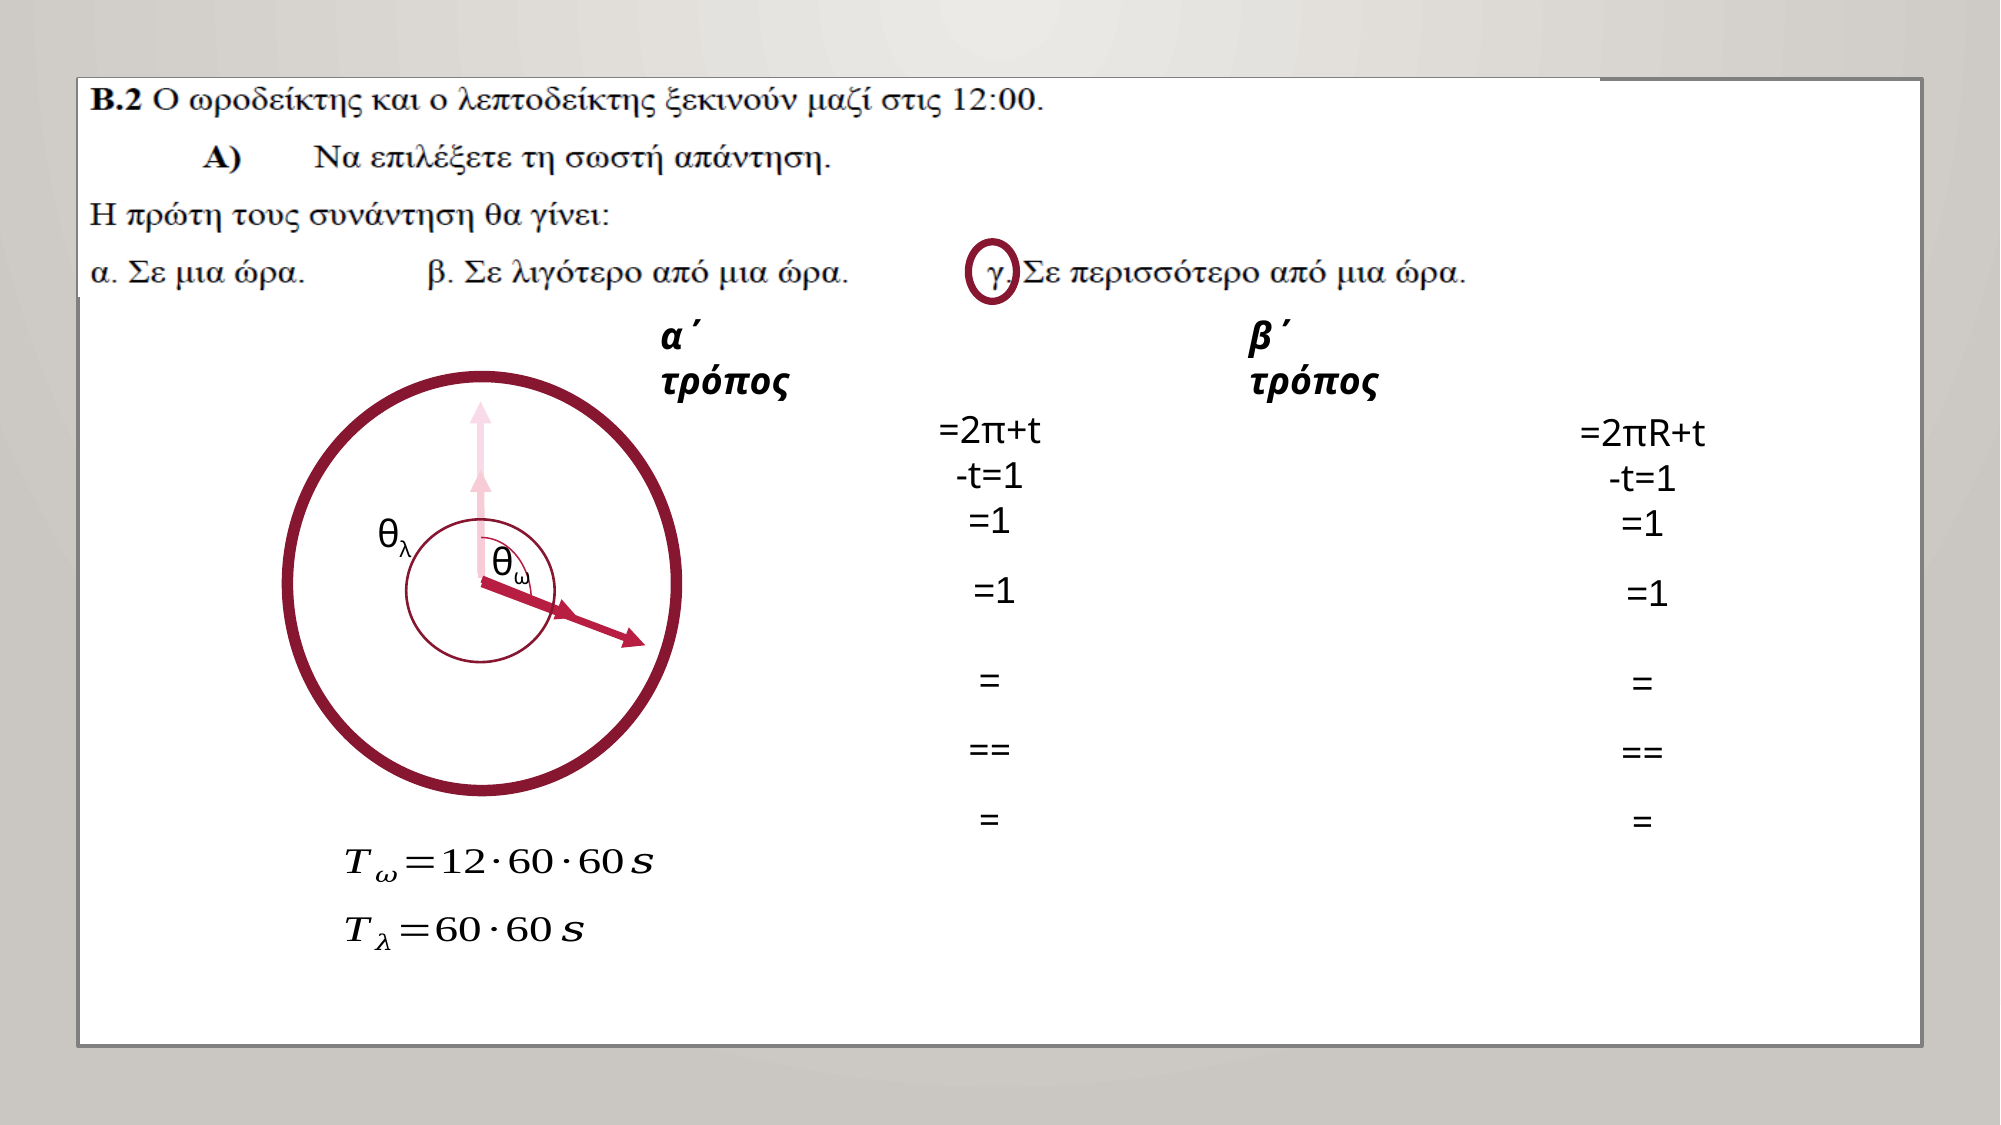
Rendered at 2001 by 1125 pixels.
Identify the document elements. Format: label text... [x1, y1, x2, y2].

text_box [287, 376, 677, 791]
picture [77, 78, 1601, 297]
text_box [977, 297, 1007, 303]
text_box β΄ τρόπος [1234, 304, 1435, 410]
text_box [77, 77, 1923, 1048]
text_box [0, 0, 2000, 1125]
text_box α΄ τρόπος [645, 304, 846, 410]
